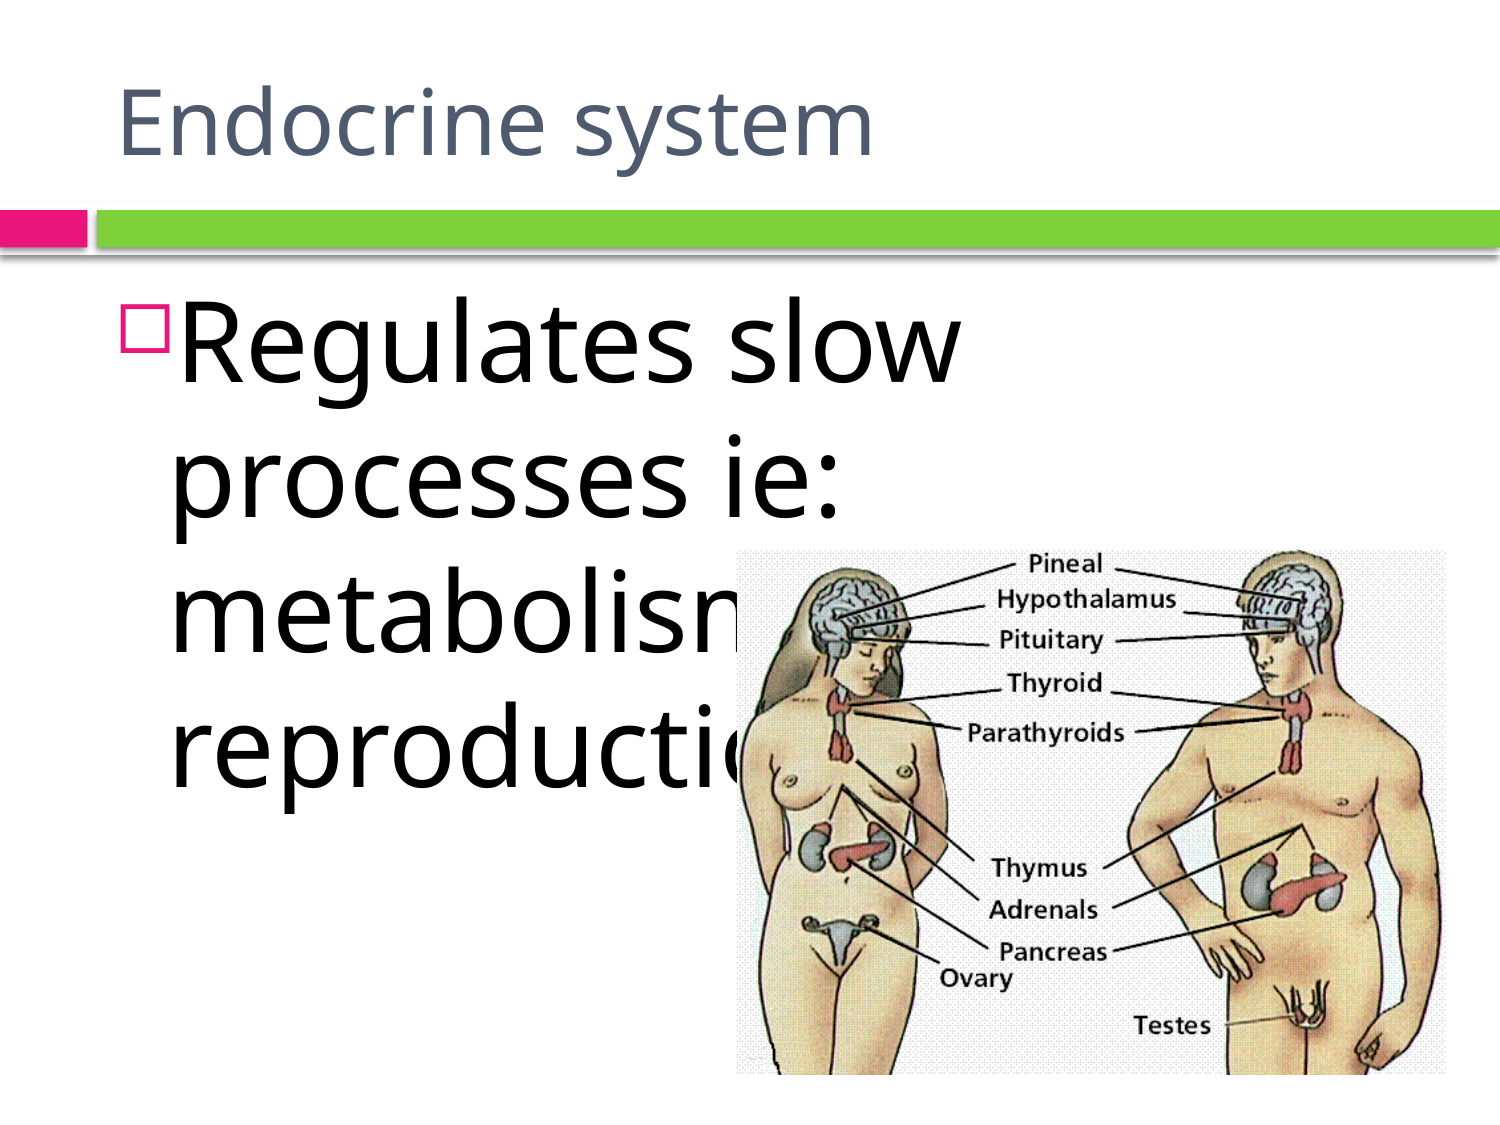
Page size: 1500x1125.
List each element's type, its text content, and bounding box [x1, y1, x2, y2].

list Regulates slow processes ie: metabolism, growth, reproduction [100, 262, 1438, 1000]
title Endocrine system [100, 37, 1438, 200]
picture [737, 549, 1448, 1076]
